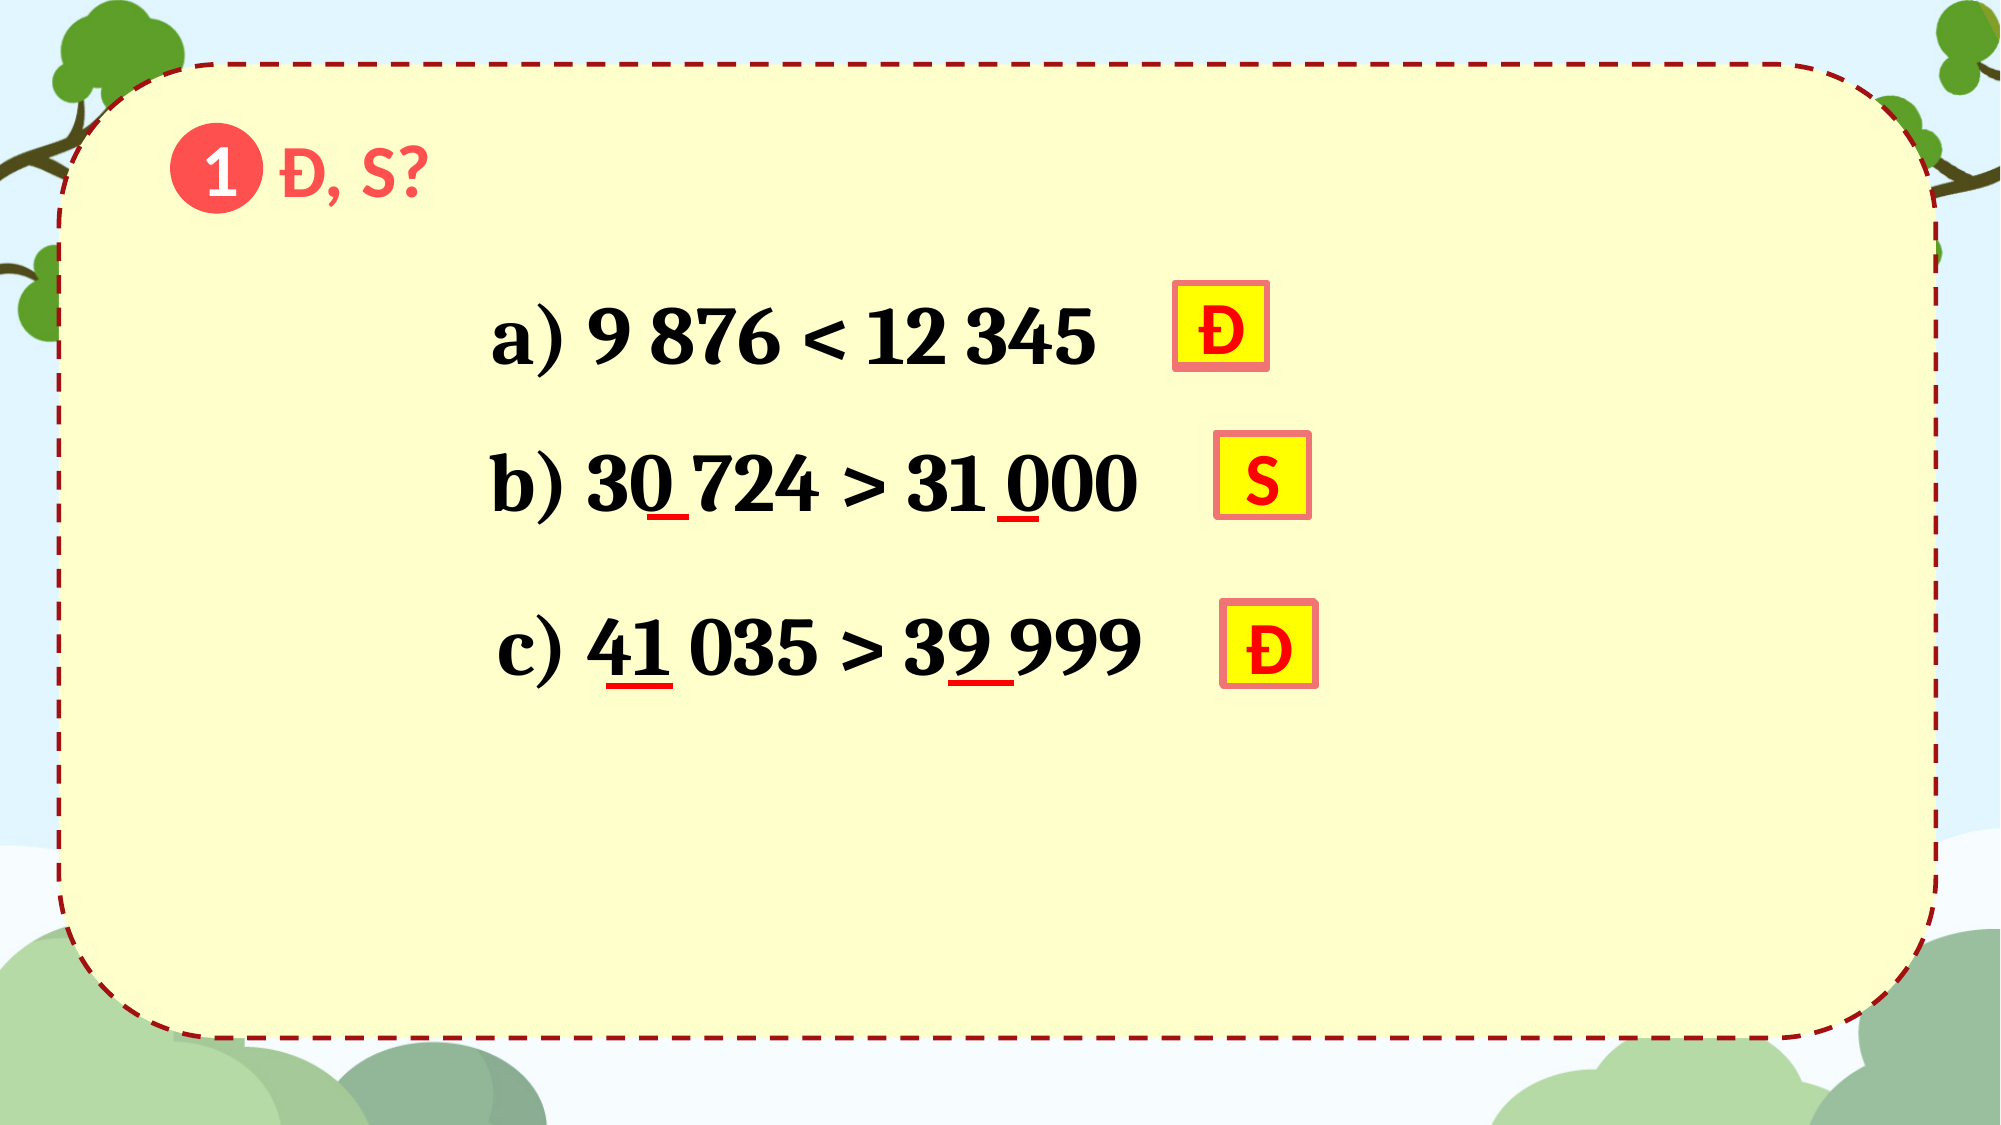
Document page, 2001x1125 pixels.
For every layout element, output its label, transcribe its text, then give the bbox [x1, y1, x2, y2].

text_box b) 30 724 > 31 000 [473, 420, 1374, 535]
text_box [56, 62, 1938, 1041]
text_box c) 41 035 > 39 999 [482, 584, 1383, 700]
text_box Đ [1173, 281, 1269, 368]
text_box a) 9 876 < 12 345 [476, 273, 1213, 389]
text_box S [1215, 432, 1311, 519]
picture [0, 0, 2001, 1125]
text_box Đ [1221, 601, 1318, 688]
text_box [169, 114, 982, 222]
